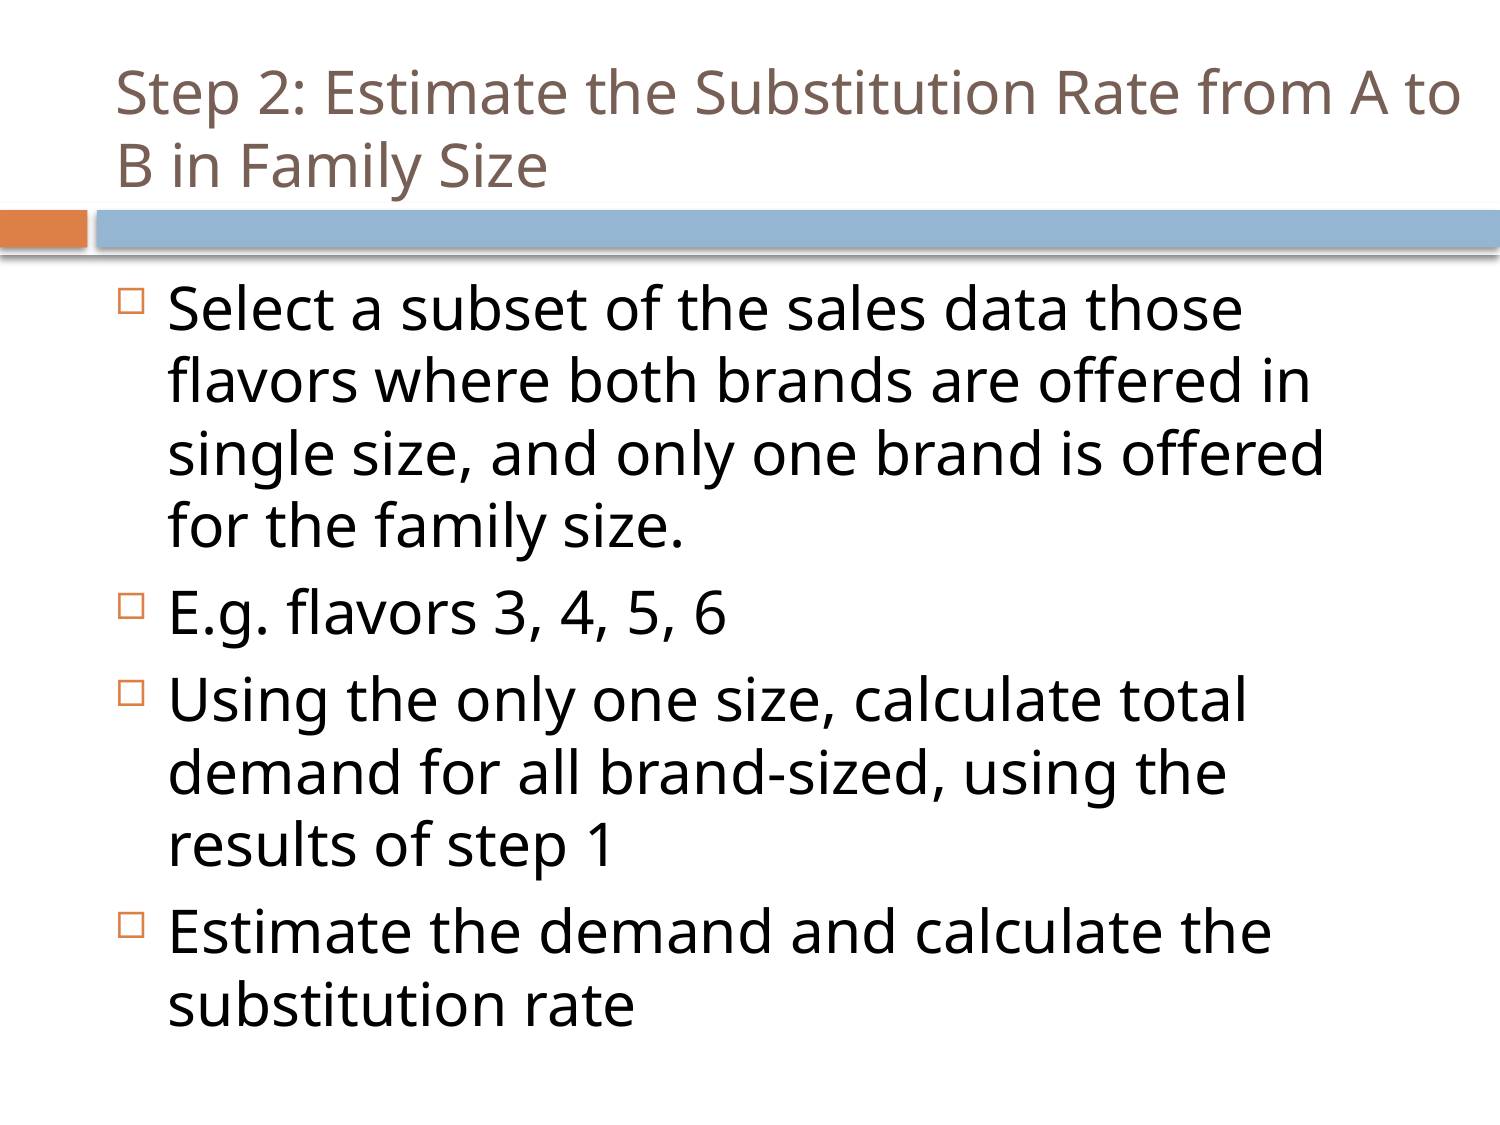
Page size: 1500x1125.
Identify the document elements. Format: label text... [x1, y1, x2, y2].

list Select a subset of the sales data those flavors where both brands are offered in single size, and only one brand is offered for the family size. E.g. flavors 3, 4, 5, 6 Using the only one size, calculate total demand for all brand-sized, using the results of step 1 Estimate the demand and calculate the substitution rate [100, 262, 1438, 1000]
title Step 2: Estimate the Substitution Rate from A to B in Family Size [100, 45, 1500, 209]
